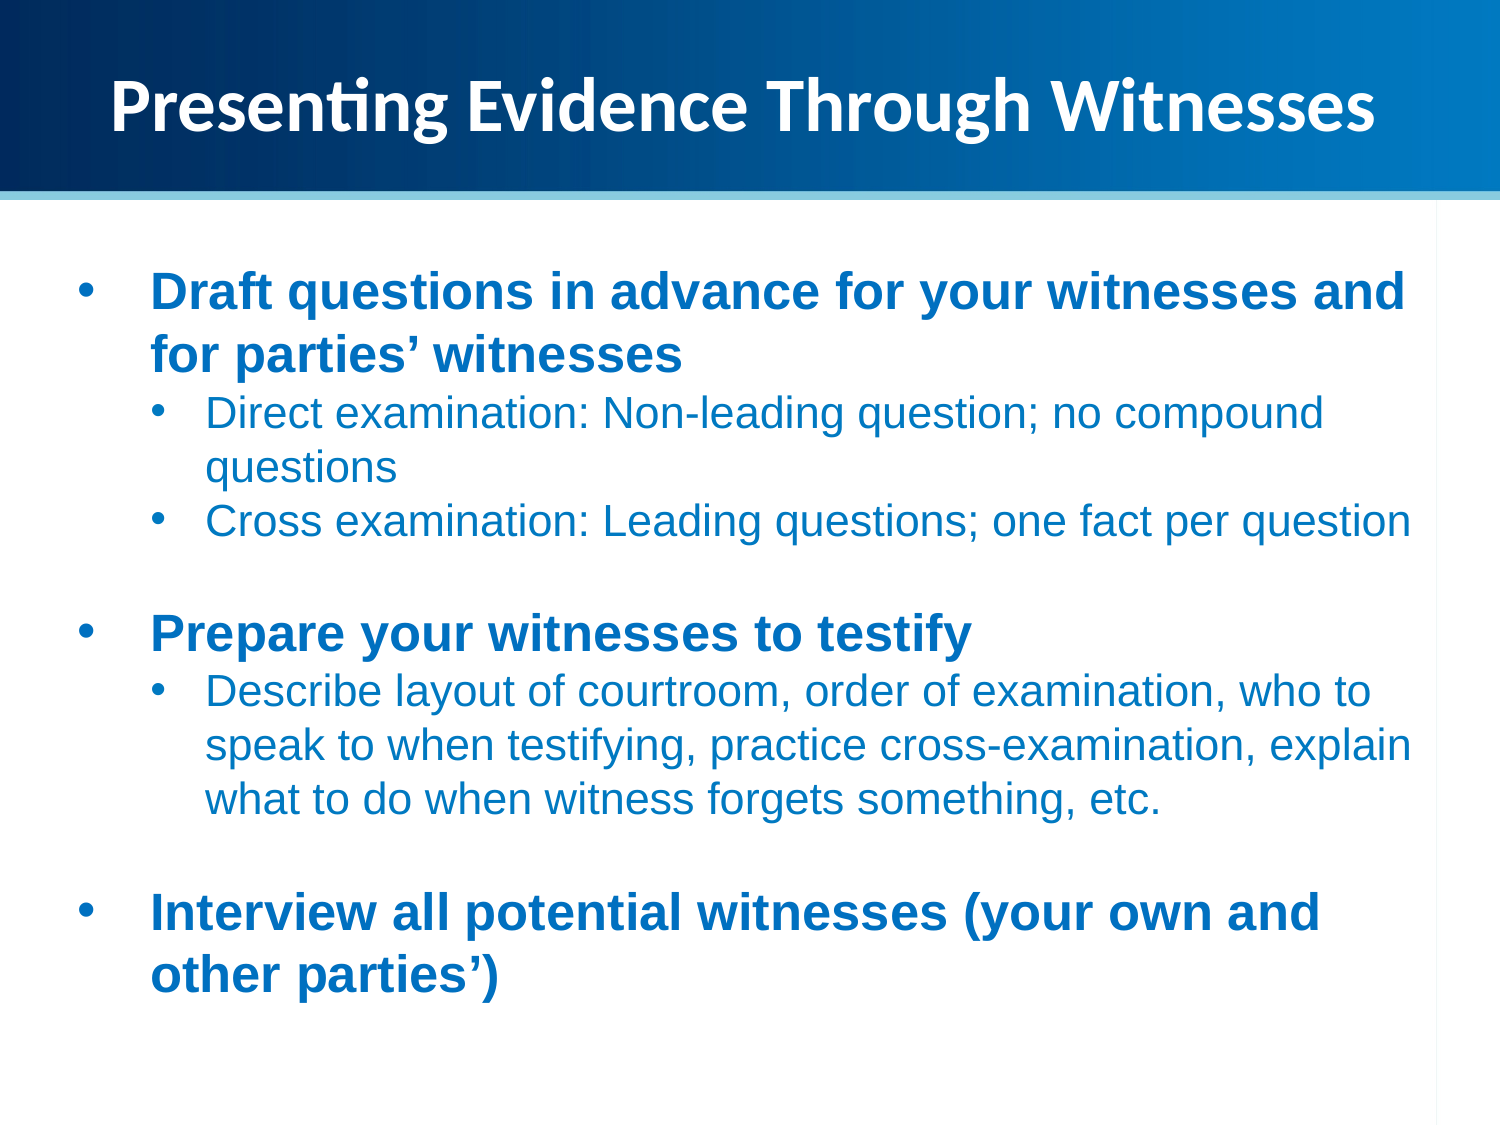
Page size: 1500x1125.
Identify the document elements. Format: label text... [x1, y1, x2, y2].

picture [0, 0, 1500, 1125]
text_box Draft questions in advance for your witnesses and for parties’ witnesses Direct examination: Non-leading question; no compound questions Cross examination: Leading questions; one fact per question Prepare your witnesses to testify Describe layout of courtroom, order of examination, who to speak to when testifying, practice cross-examination, explain what to do when witness forgets something, etc. Interview all potential witnesses (your own and other parties’) [62, 249, 1450, 1050]
